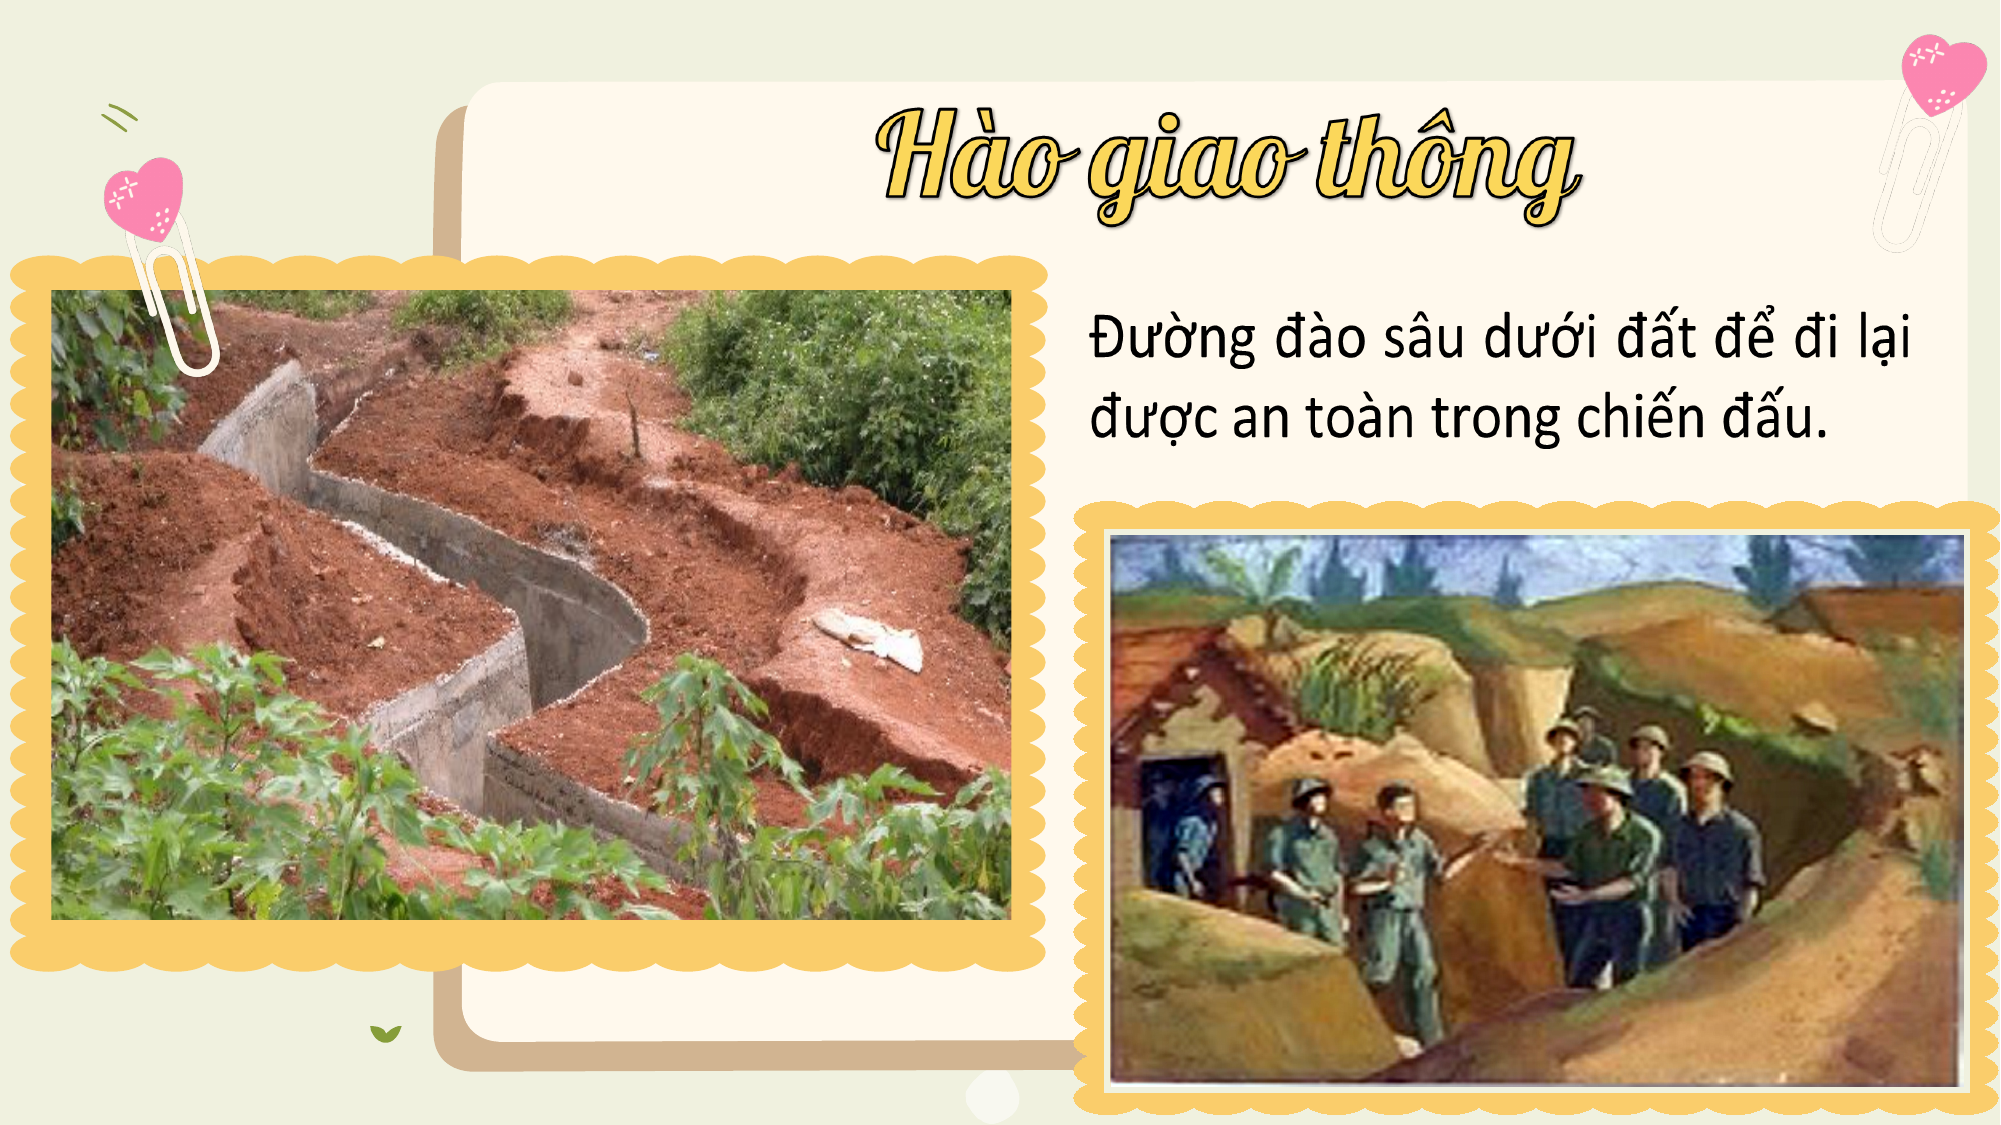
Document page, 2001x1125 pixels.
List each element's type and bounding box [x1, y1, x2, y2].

text_box [1073, 501, 2000, 1115]
picture [51, 150, 1012, 920]
text_box [432, 79, 1969, 1072]
picture [1875, 23, 1993, 262]
picture [838, 103, 1614, 233]
picture [1051, 275, 1949, 497]
picture [1110, 535, 1965, 1087]
text_box [9, 255, 427, 972]
